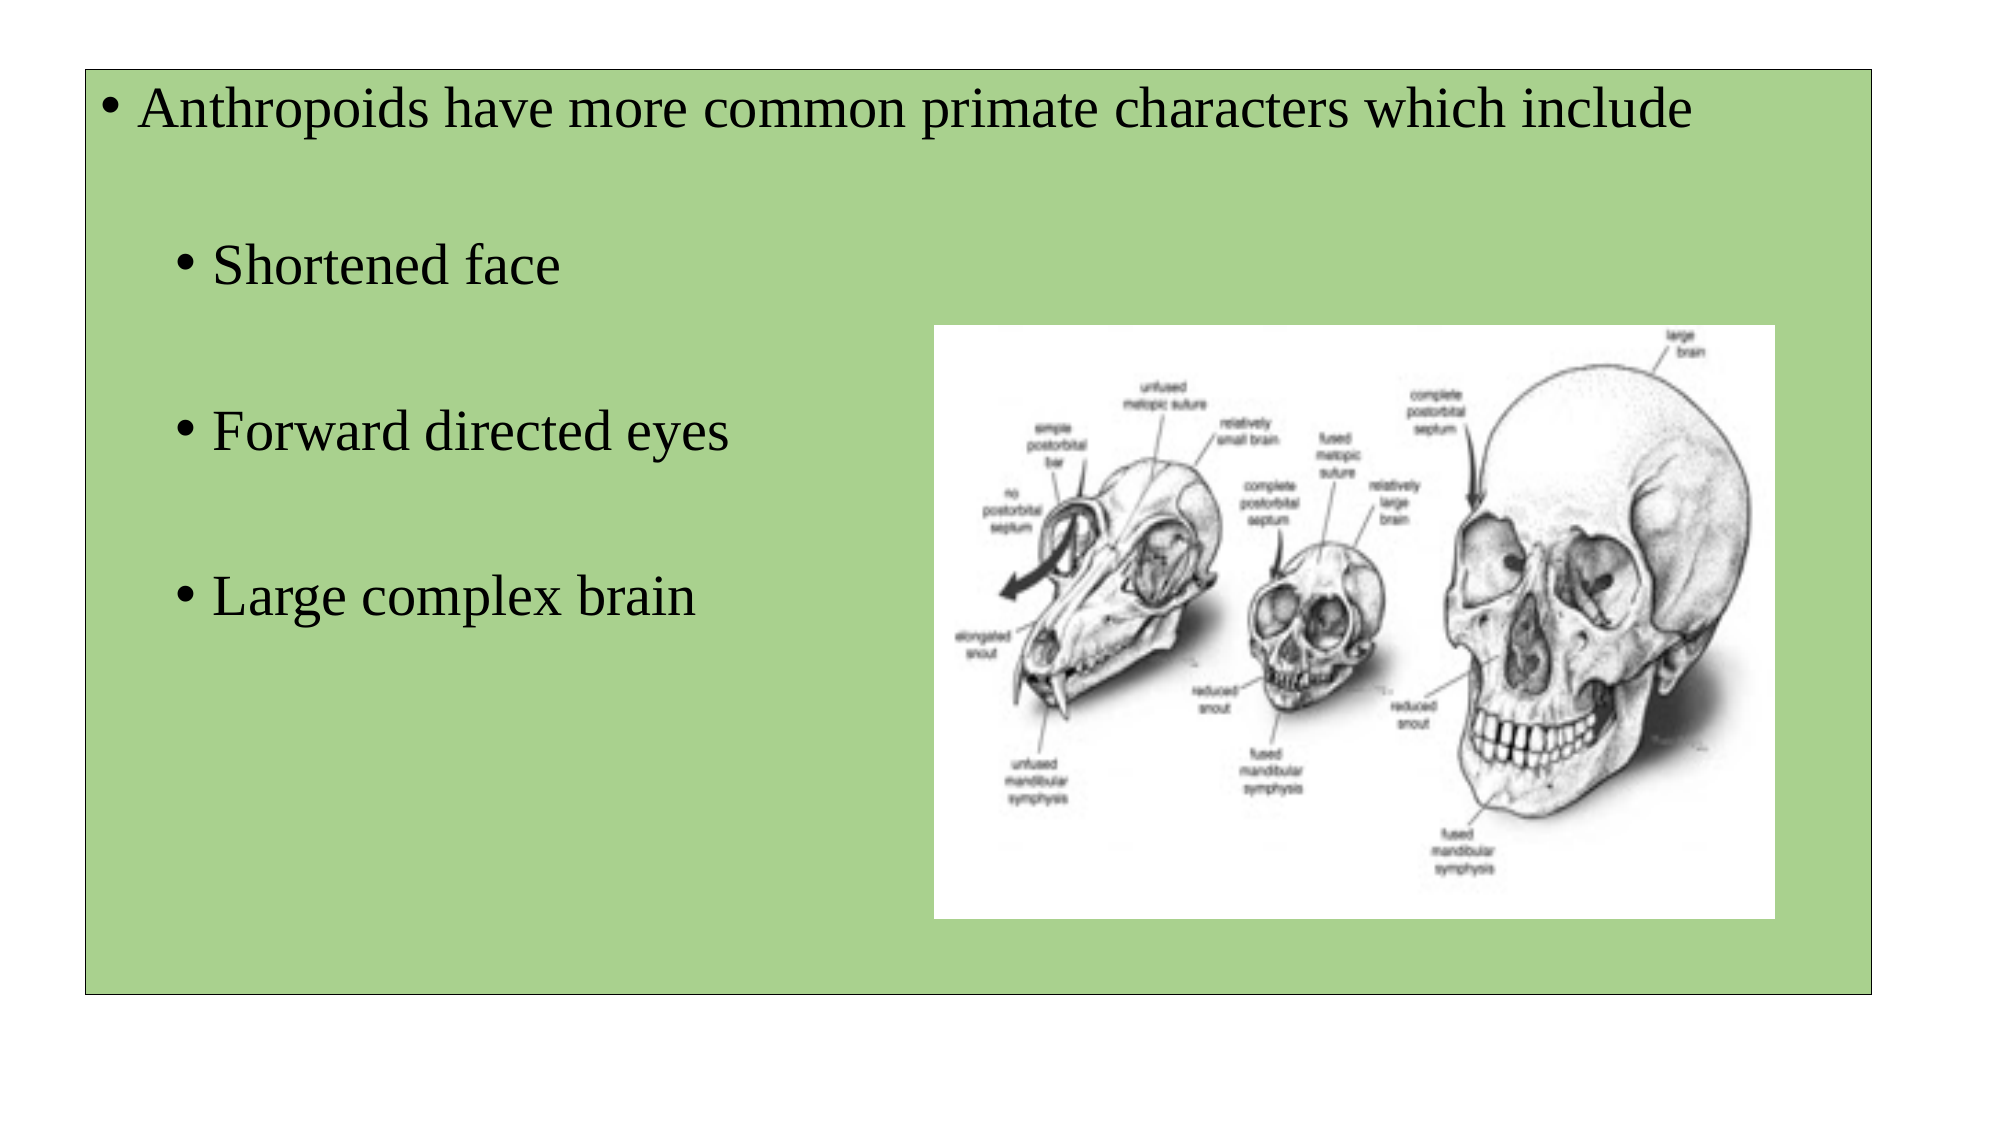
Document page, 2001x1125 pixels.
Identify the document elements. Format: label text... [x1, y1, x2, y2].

picture [934, 325, 1775, 919]
list Anthropoids have more common primate characters which include Shortened face Forward directed eyes Large complex brain [85, 69, 1872, 995]
